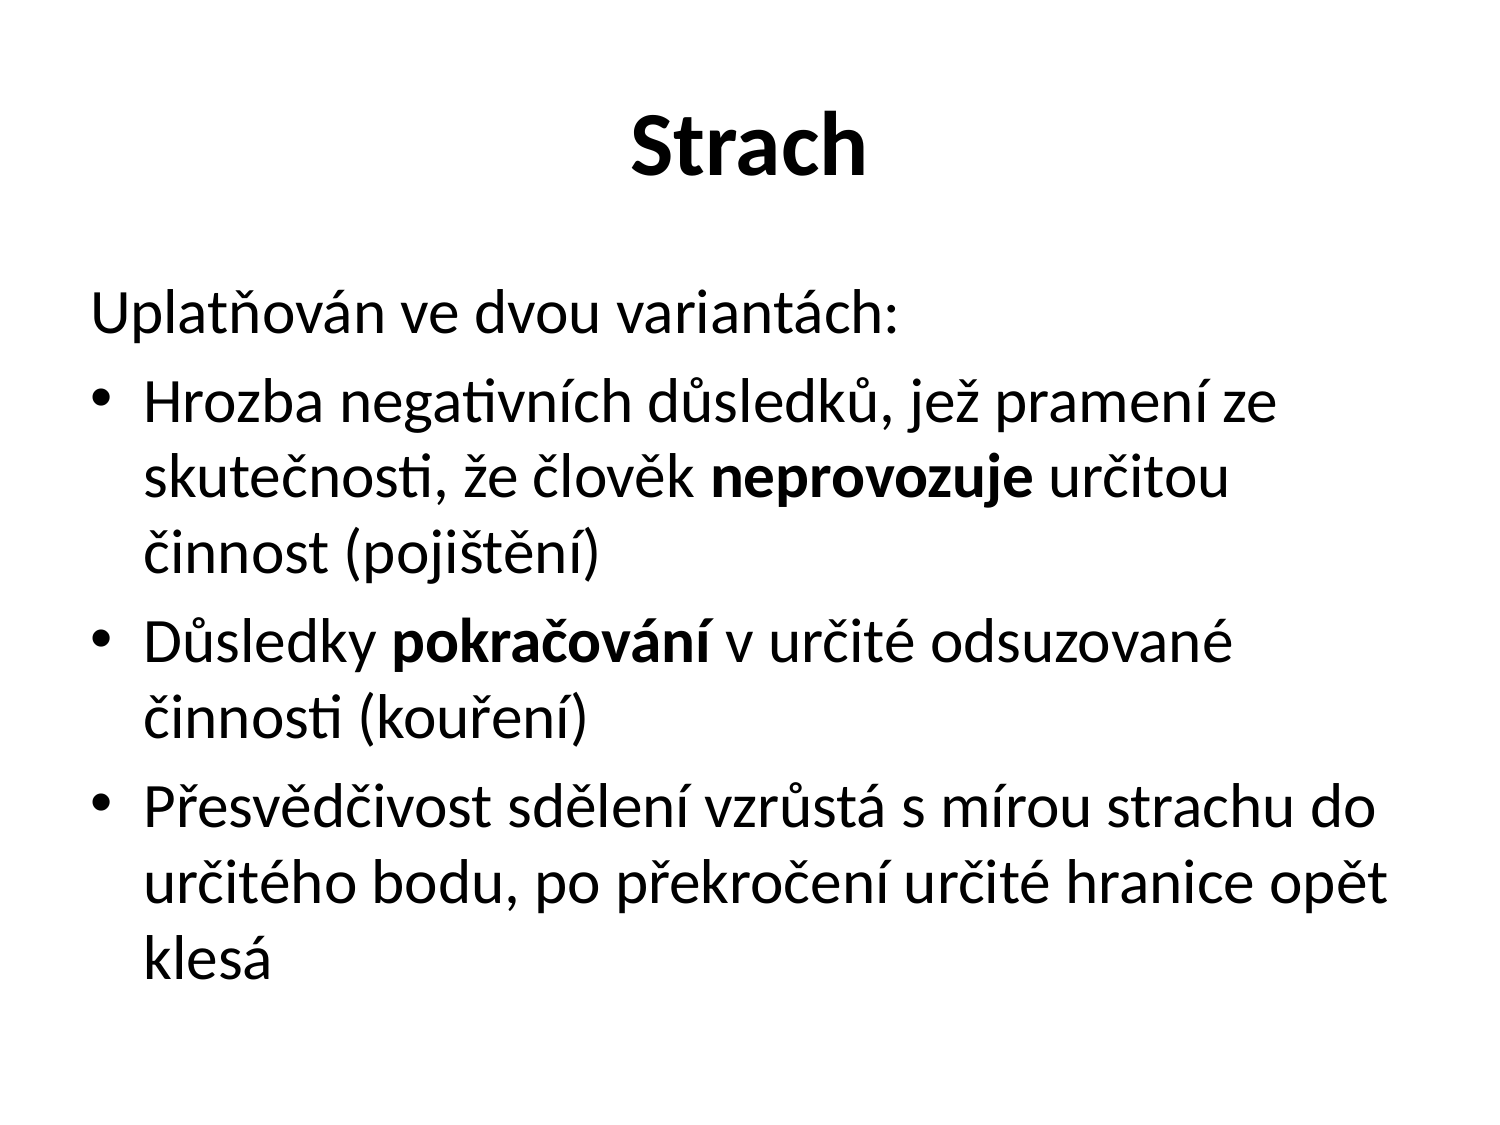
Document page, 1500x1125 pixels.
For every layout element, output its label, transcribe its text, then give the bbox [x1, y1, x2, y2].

title Strach [75, 45, 1425, 233]
list Uplatňován ve dvou variantách: Hrozba negativních důsledků, jež pramení ze skutečnosti, že člověk neprovozuje určitou činnost (pojištění) Důsledky pokračování v určité odsuzované činnosti (kouření) Přesvědčivost sdělení vzrůstá s mírou strachu do určitého bodu, po překročení určité hranice opět klesá [75, 262, 1425, 1005]
